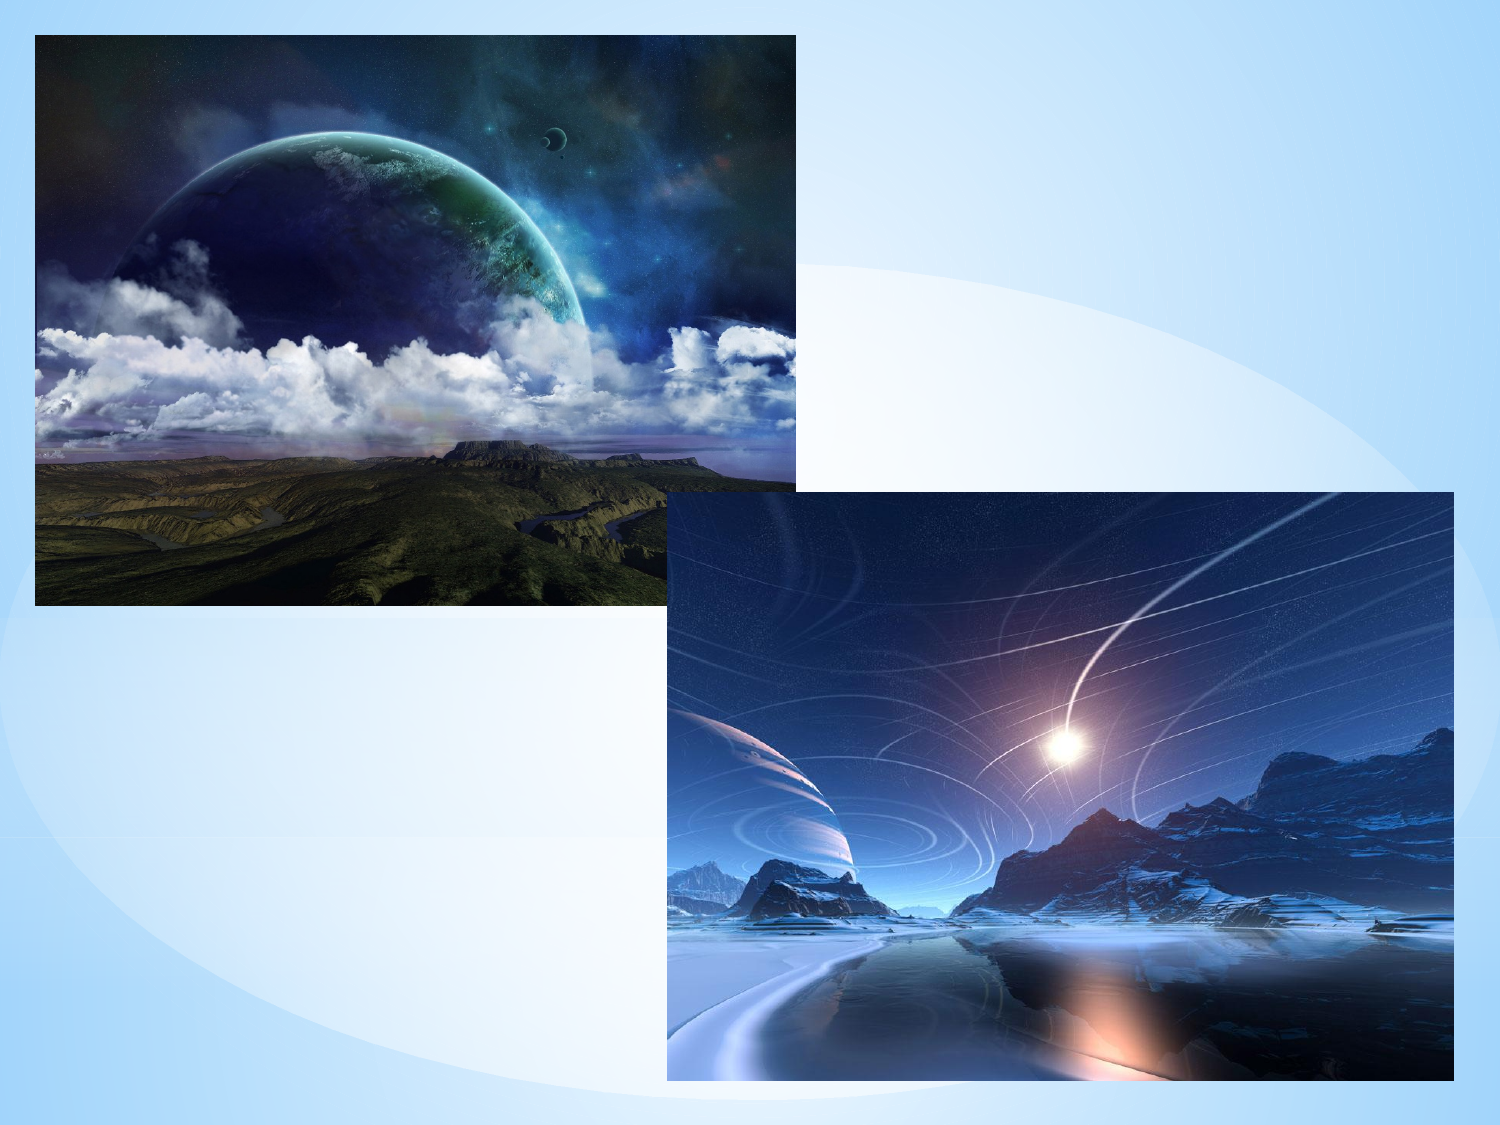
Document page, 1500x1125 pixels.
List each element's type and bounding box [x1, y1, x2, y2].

list [34, 34, 796, 606]
picture [667, 491, 1454, 1082]
